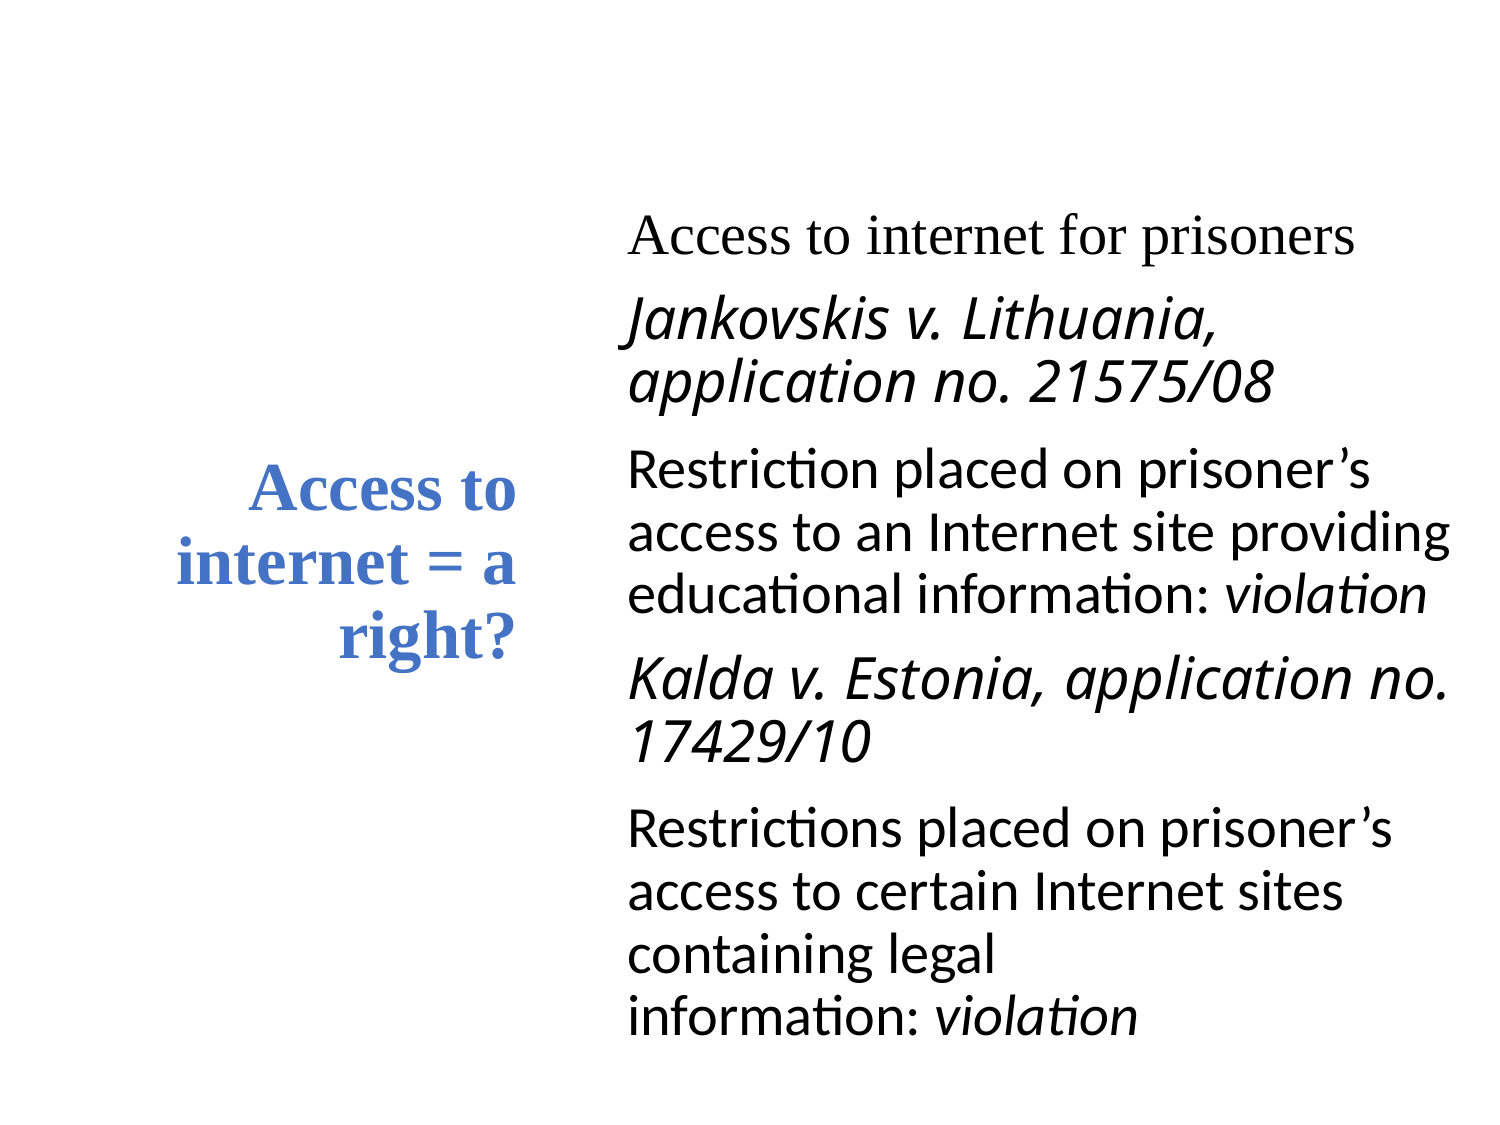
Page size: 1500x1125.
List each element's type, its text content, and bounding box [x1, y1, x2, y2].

list Access to internet for prisoners Jankovskis v. Lithuania, application no. 21575/08 Restriction placed on prisoner’s access to an Internet site providing educational information: violation Kalda v. Estonia, application no. 17429/10 Restrictions placed on prisoner’s access to certain Internet sites containing legal information: violation [612, 158, 1480, 1095]
title Access to internet = a right? [103, 158, 533, 967]
